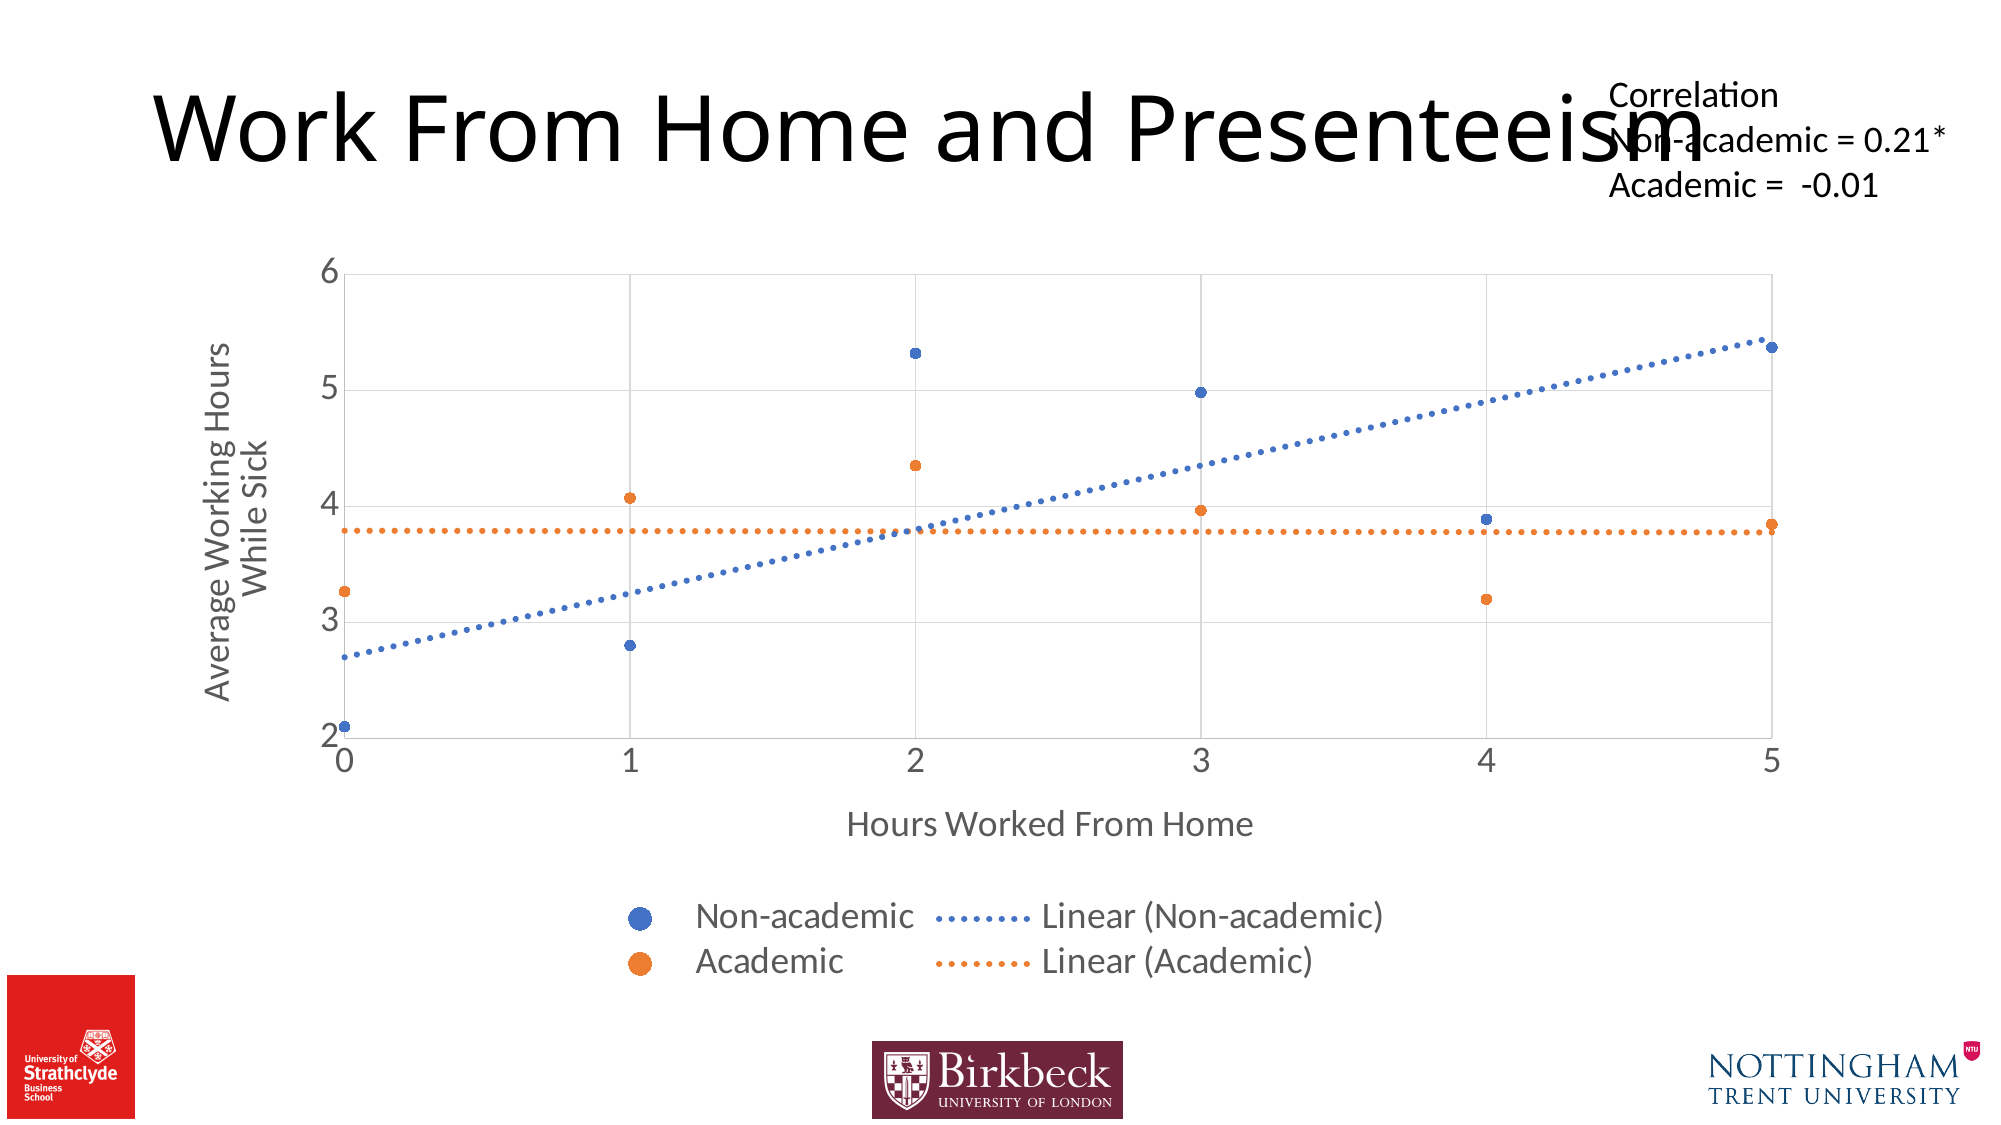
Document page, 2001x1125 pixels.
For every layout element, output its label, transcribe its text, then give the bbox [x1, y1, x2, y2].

picture [1665, 975, 2001, 1125]
picture [7, 975, 135, 1119]
chart [162, 240, 1815, 991]
text_box Correlation Non-academic = 0.21* Academic = -0.01 [1594, 62, 2000, 213]
picture [872, 1041, 1123, 1119]
title Work From Home and Presenteeism [137, 23, 1863, 241]
